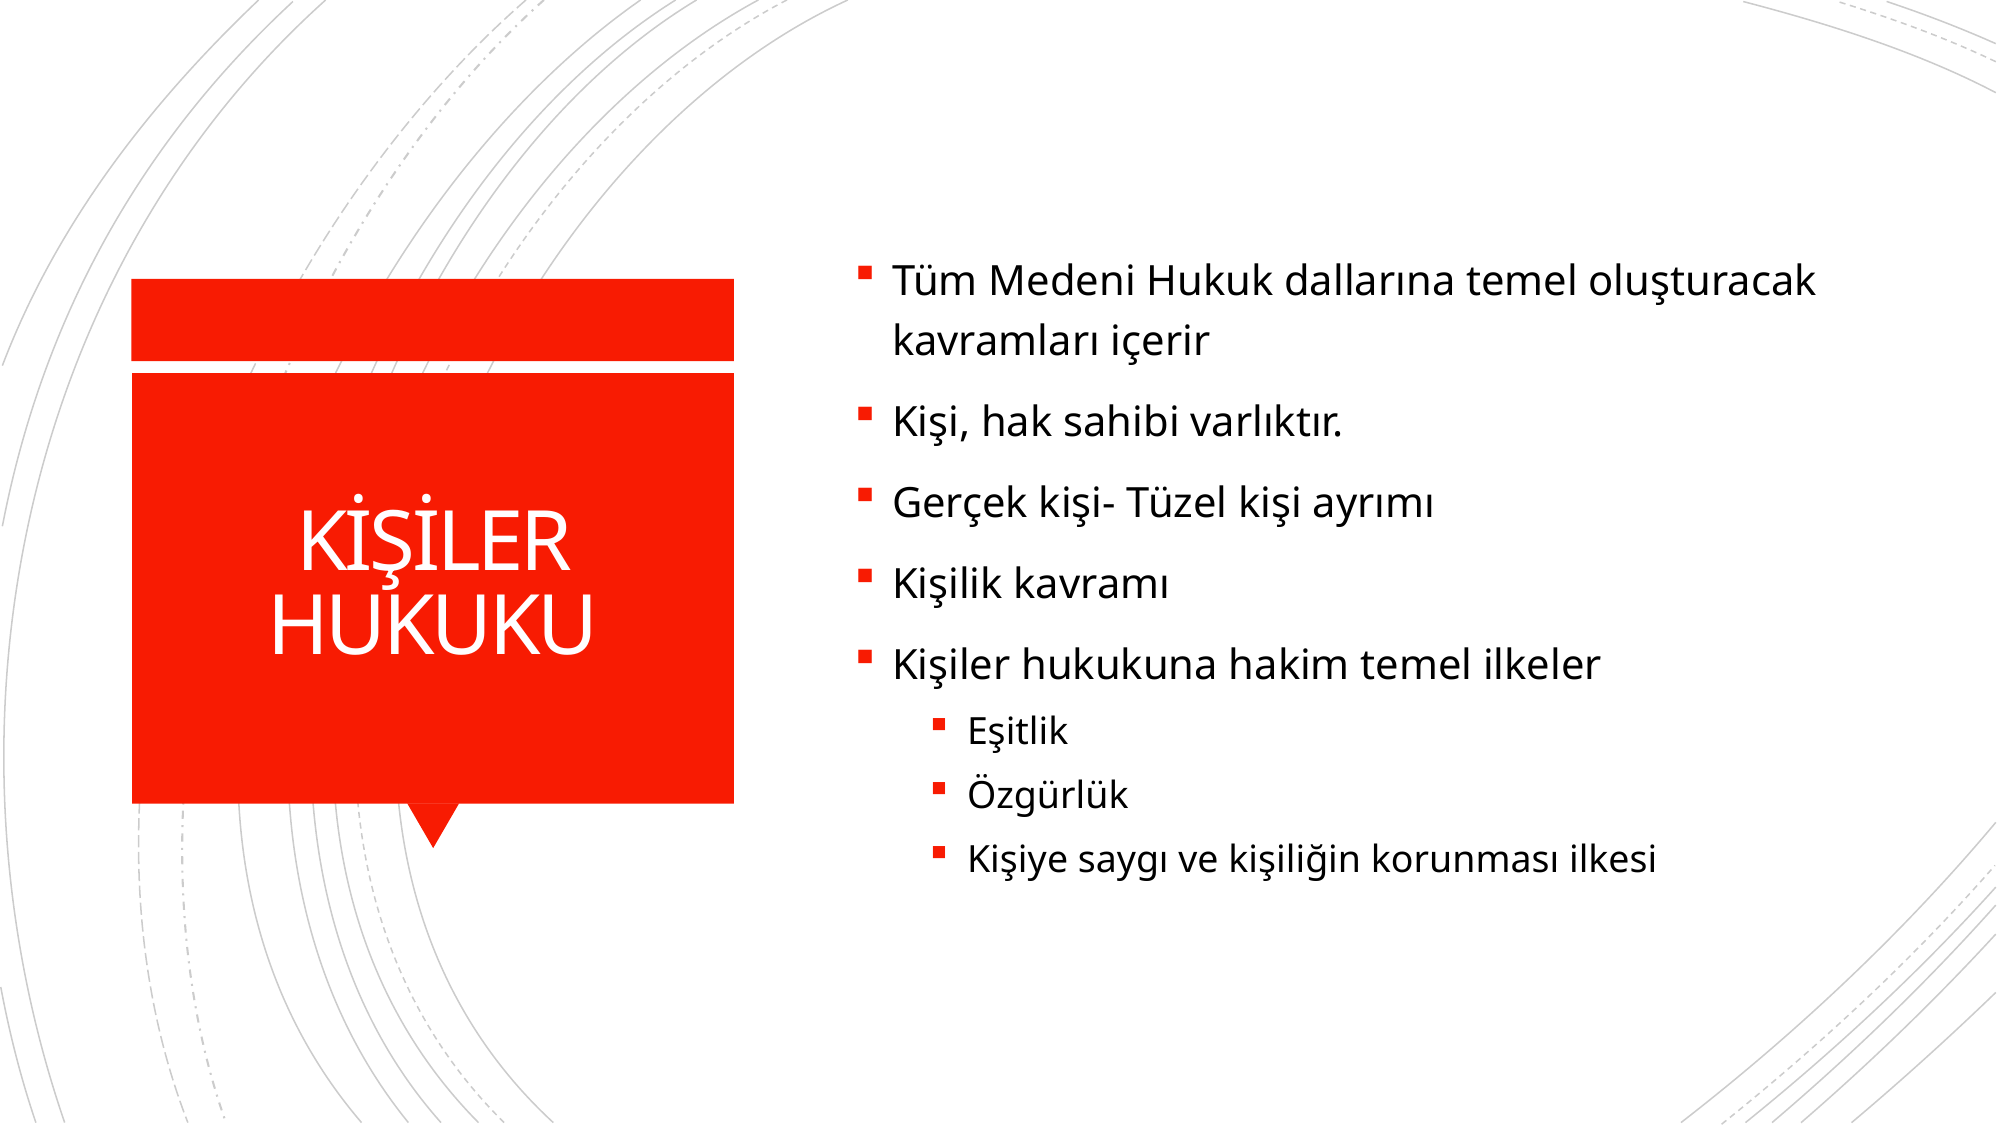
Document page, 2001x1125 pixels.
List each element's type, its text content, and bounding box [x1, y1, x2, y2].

list Tüm Medeni Hukuk dallarına temel oluşturacak kavramları içerir Kişi, hak sahibi varlıktır. Gerçek kişi- Tüzel kişi ayrımı Kişilik kavramı Kişiler hukukuna hakim temel ilkeler Eşitlik Özgürlük Kişiye saygı ve kişiliğin korunması ilkesi [839, 131, 1871, 993]
title KİŞİLER HUKUKU [145, 385, 720, 789]
